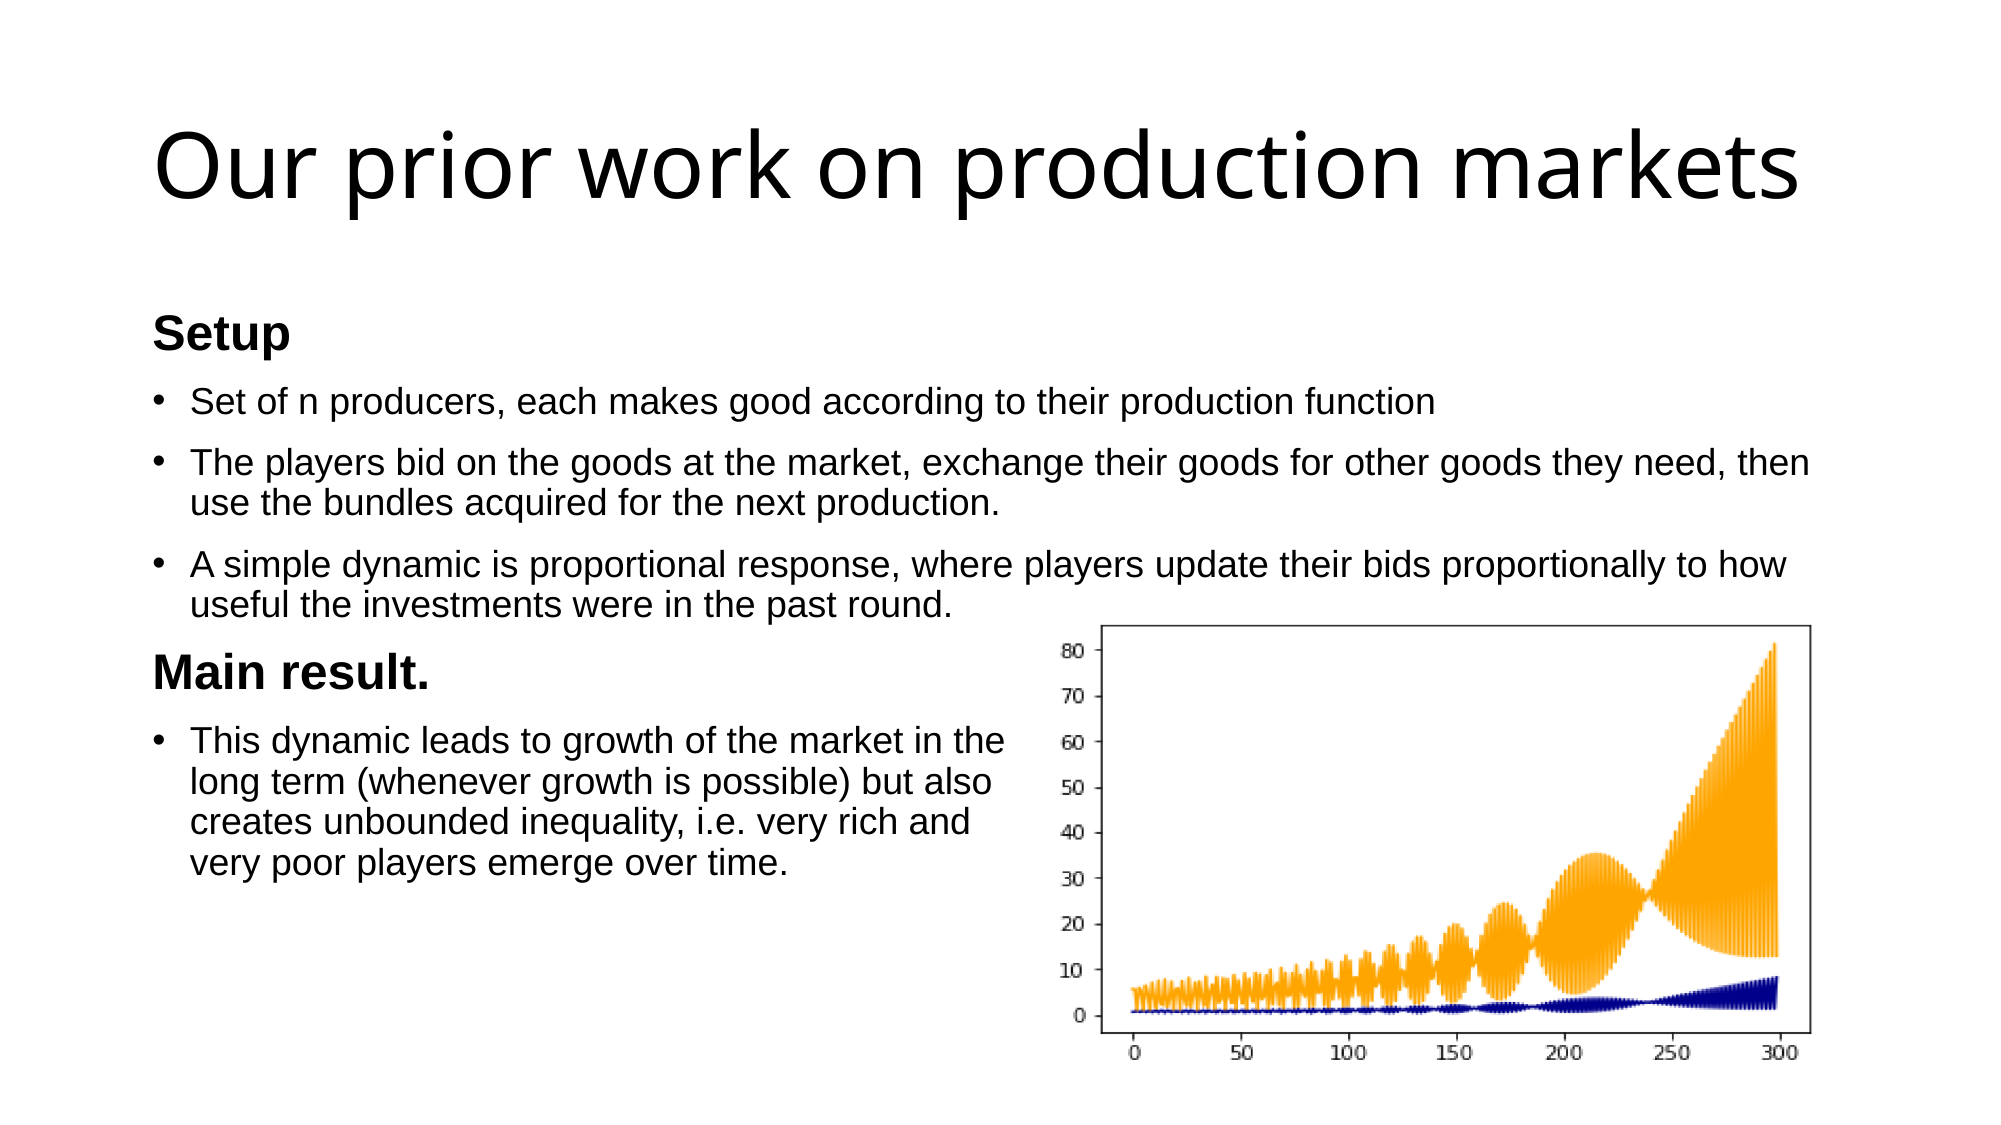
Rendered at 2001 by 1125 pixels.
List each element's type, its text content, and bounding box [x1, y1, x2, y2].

list Setup Set of n producers, each makes good according to their production function The players bid on the goods at the market, exchange their goods for other goods they need, then use the bundles acquired for the next production. A simple dynamic is proportional response, where players update their bids proportionally to how useful the investments were in the past round. Main result. This dynamic leads to growth of the market in the long term (whenever growth is possible) but also creates unbounded inequality, i.e. very rich and very poor players emerge over time. [137, 299, 1863, 1014]
picture [1050, 604, 1825, 1071]
title Our prior work on production markets [137, 59, 1863, 278]
